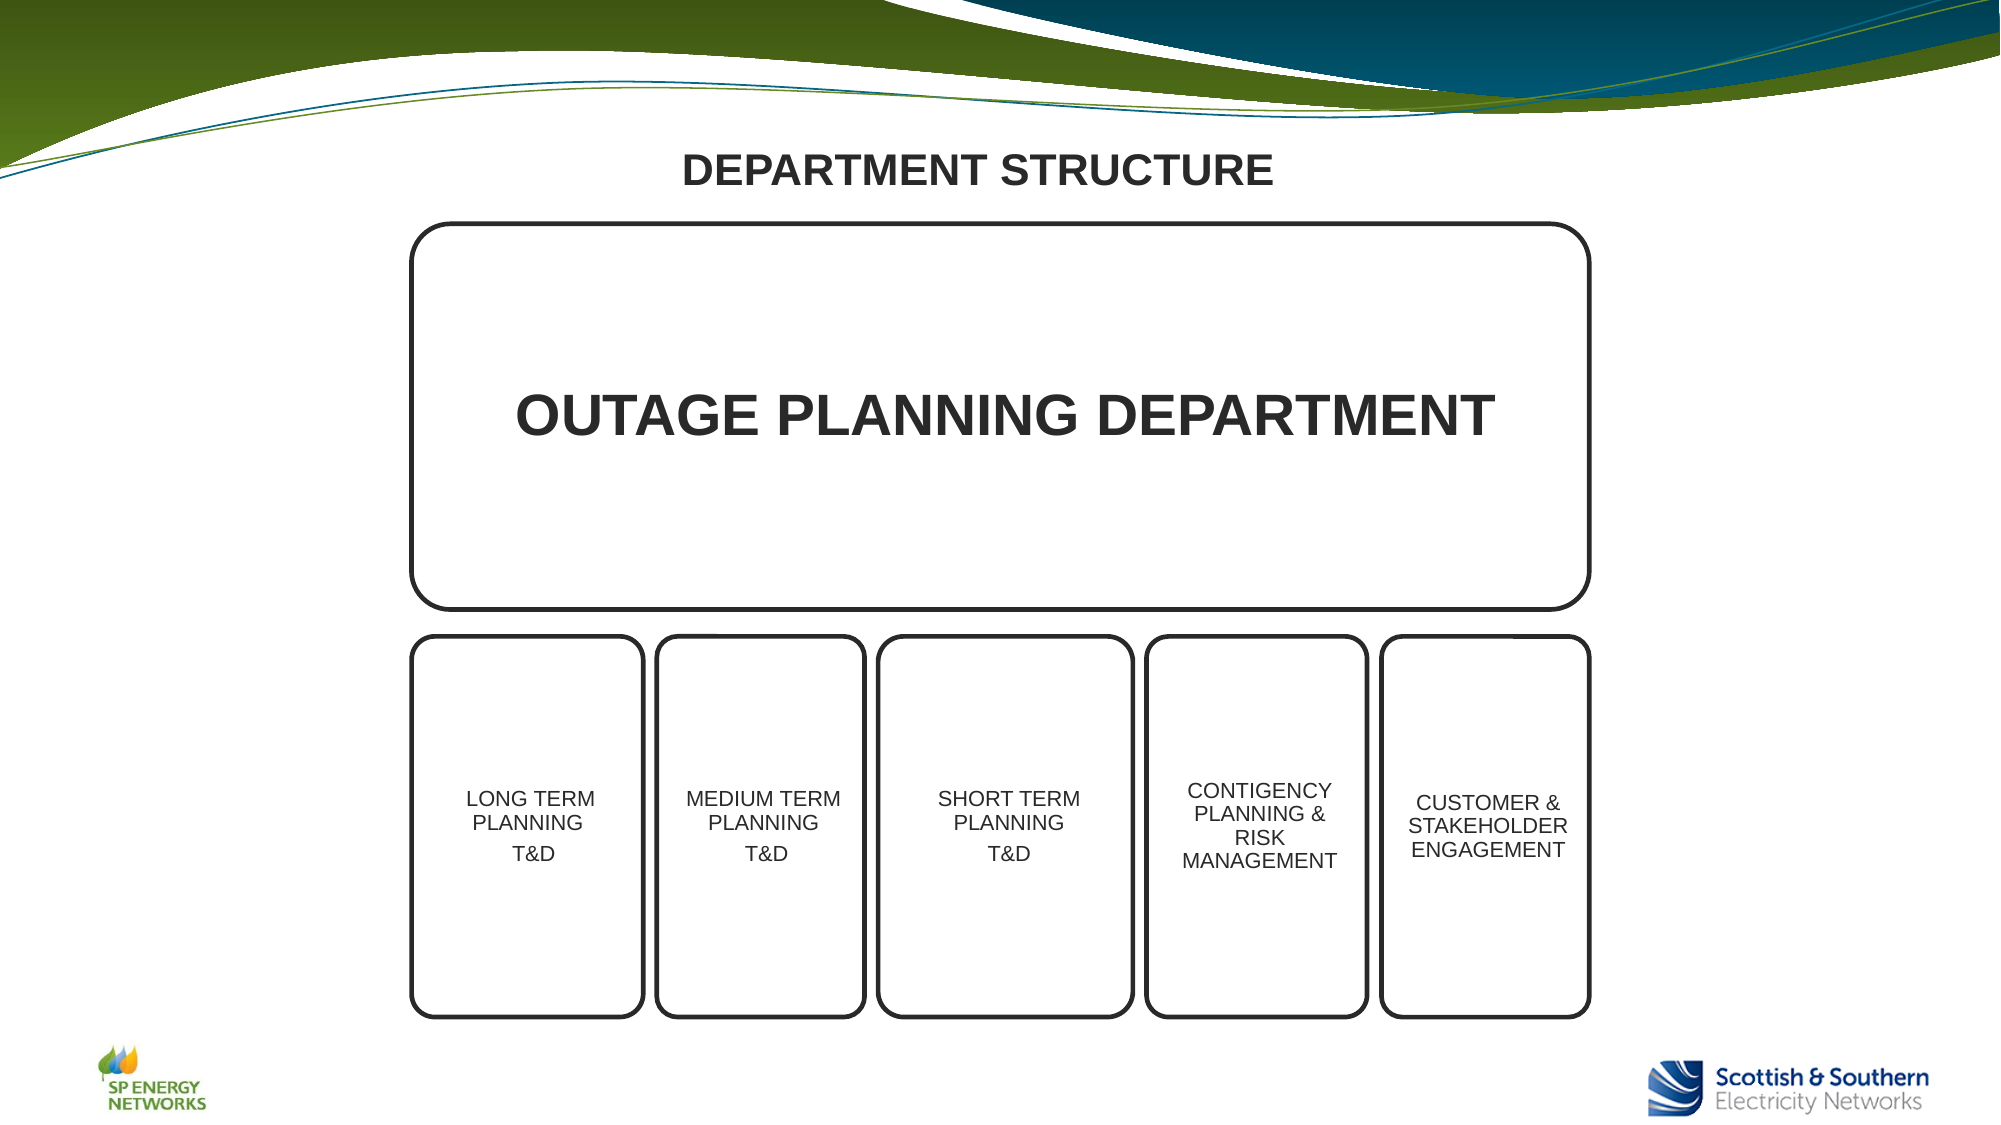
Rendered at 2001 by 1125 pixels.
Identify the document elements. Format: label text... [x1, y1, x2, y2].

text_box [410, 219, 1590, 1018]
text_box DEPARTMENT STRUCTURE [681, 113, 1357, 219]
picture [87, 1036, 217, 1118]
picture [1641, 1058, 1936, 1118]
